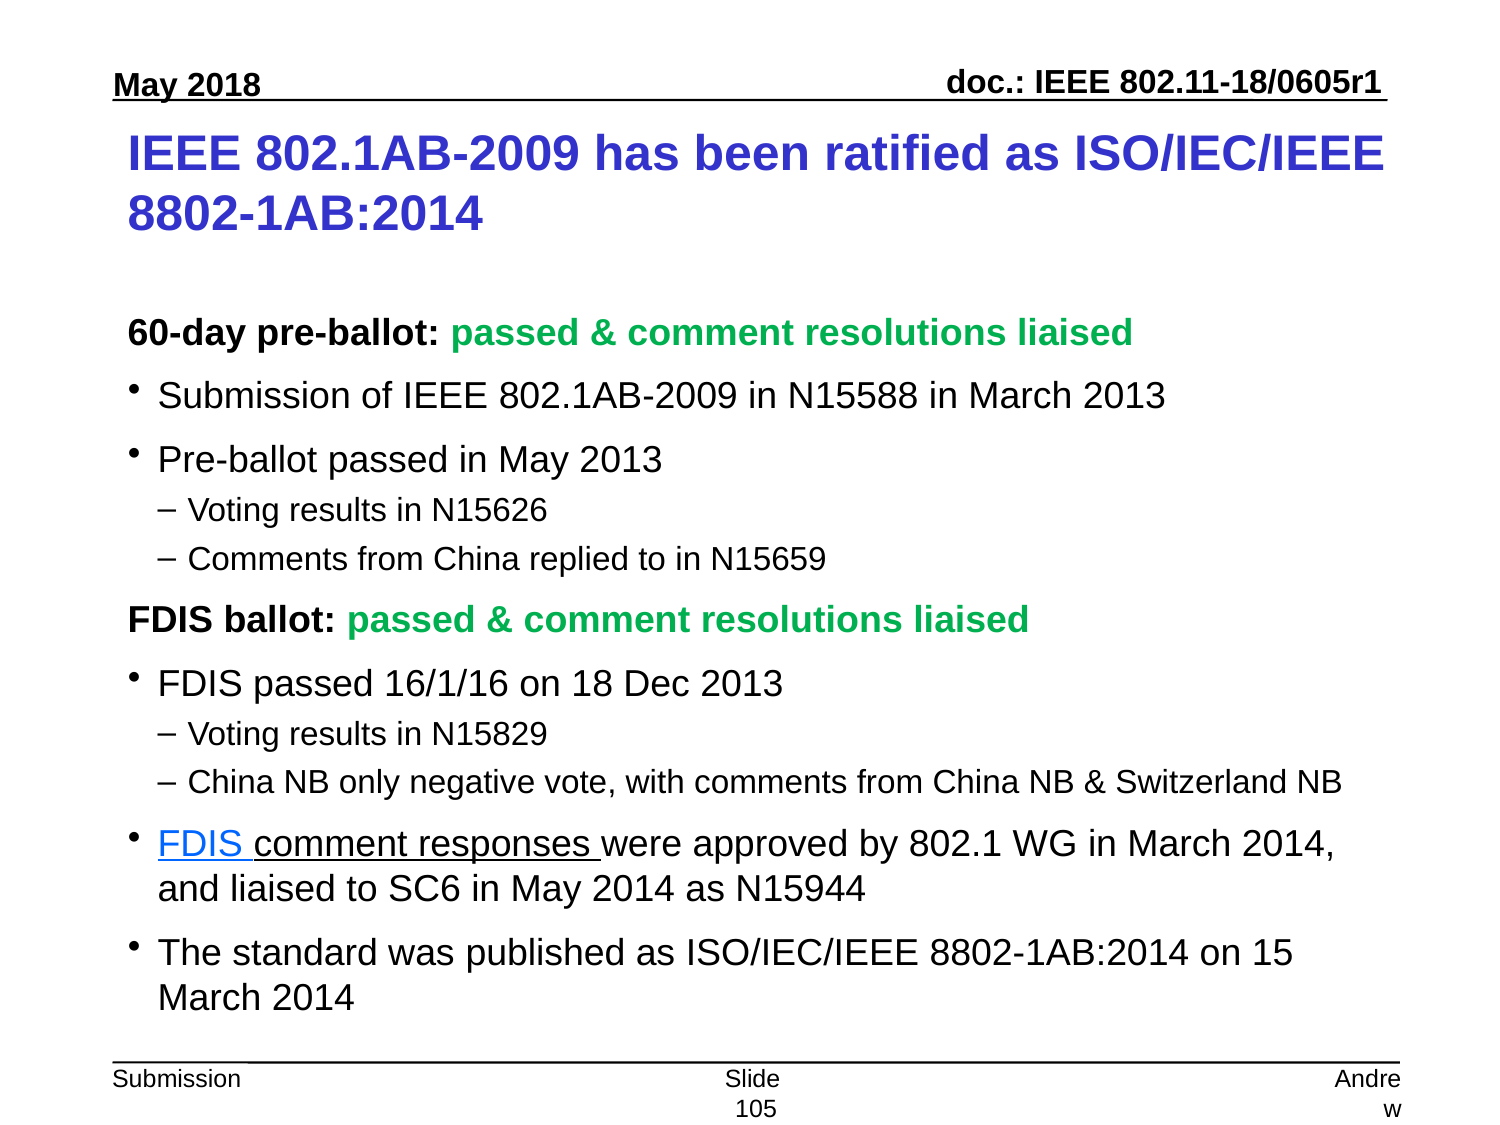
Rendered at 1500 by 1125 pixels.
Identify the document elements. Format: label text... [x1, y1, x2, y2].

list 60-day pre-ballot: passed & comment resolutions liaised Submission of IEEE 802.1AB-2009 in N15588 in March 2013 Pre-ballot passed in May 2013 Voting results in N15626 Comments from China replied to in N15659 FDIS ballot: passed & comment resolutions liaised FDIS passed 16/1/16 on 18 Dec 2013 Voting results in N15829 China NB only negative vote, with comments from China NB & Switzerland NB FDIS comment responses were approved by 802.1 WG in March 2014, and liaised to SC6 in May 2014 as N15944 The standard was published as ISO/IEC/IEEE 8802-1AB:2014 on 15 March 2014 [112, 299, 1388, 975]
footer Andrew Myles, Cisco [1320, 1061, 1402, 1093]
title IEEE 802.1AB-2009 has been ratified as ISO/IEC/IEEE 8802-1AB:2014 [112, 112, 1475, 288]
slide_number Slide 105 [709, 1061, 803, 1093]
